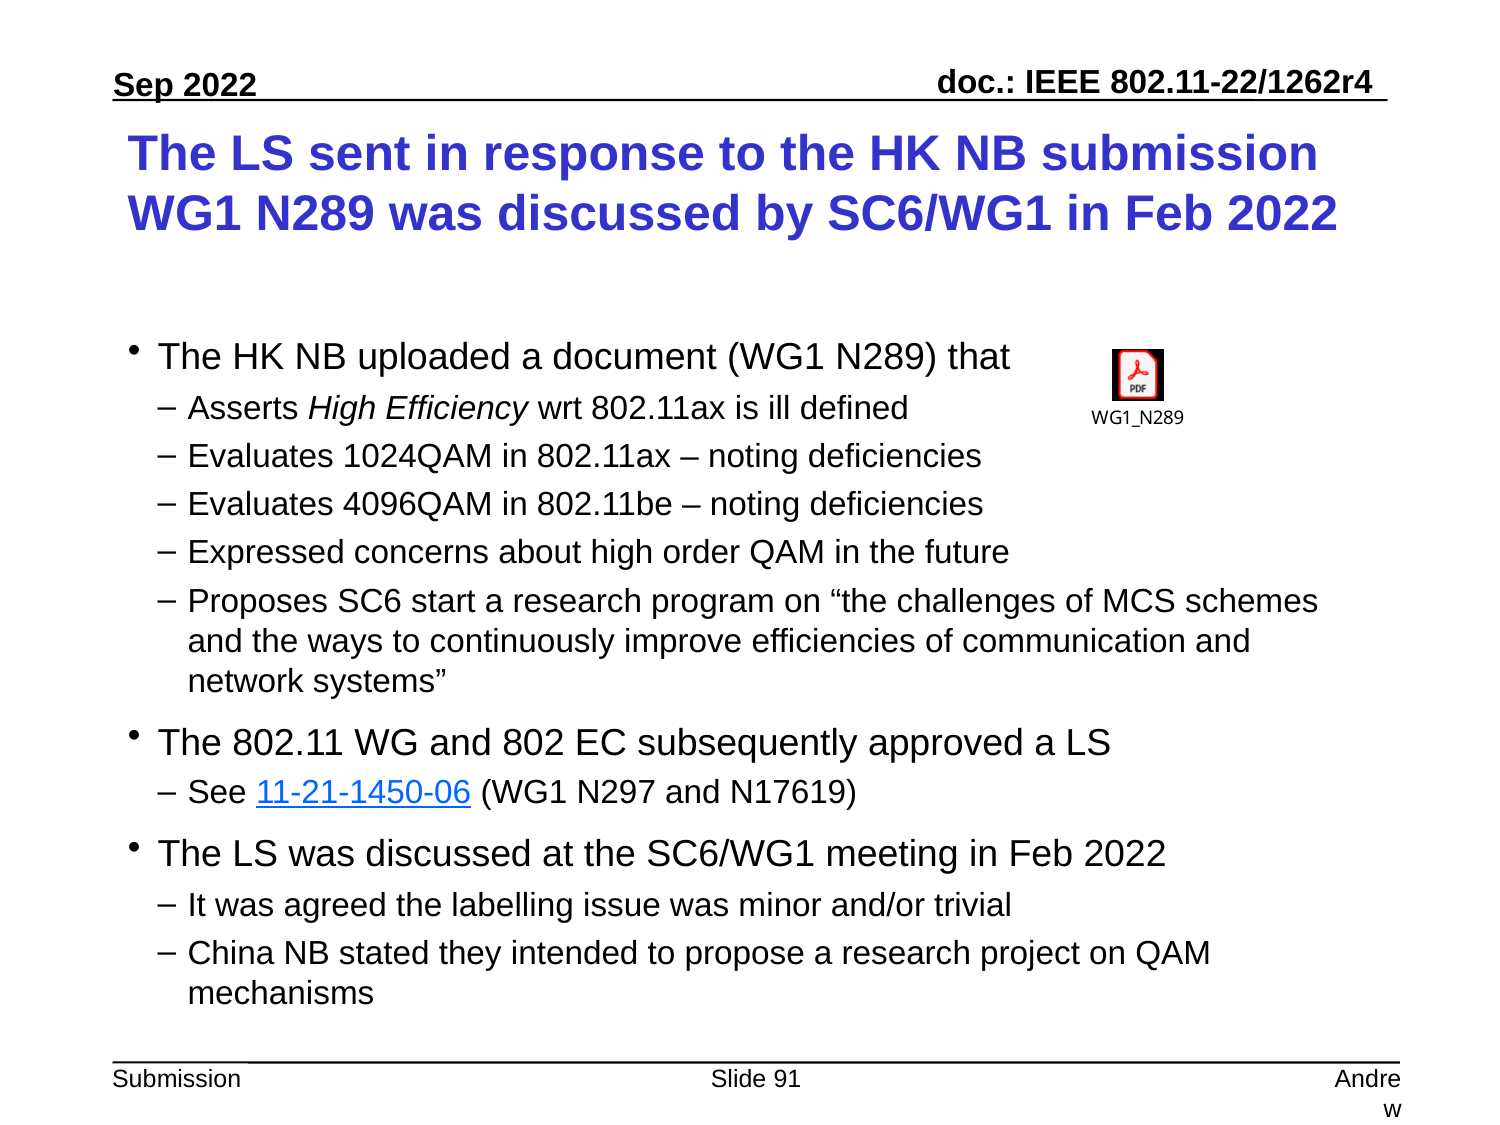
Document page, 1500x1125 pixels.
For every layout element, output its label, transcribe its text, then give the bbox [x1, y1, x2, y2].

title The LS sent in response to the HK NB submission WG1 N289 was discussed by SC6/WG1 in Feb 2022 [112, 112, 1450, 288]
slide_number Slide 91 [709, 1061, 803, 1093]
footer Andrew Myles, Cisco [1320, 1061, 1402, 1093]
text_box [1062, 349, 1213, 483]
list The HK NB uploaded a document (WG1 N289) that Asserts High Efficiency wrt 802.11ax is ill defined Evaluates 1024QAM in 802.11ax – noting deficiencies Evaluates 4096QAM in 802.11be – noting deficiencies Expressed concerns about high order QAM in the future Proposes SC6 start a research program on “the challenges of MCS schemes and the ways to continuously improve efficiencies of communication and network systems” The 802.11 WG and 802 EC subsequently approved a LS See 11-21-1450-06 (WG1 N297 and N17619) The LS was discussed at the SC6/WG1 meeting in Feb 2022 It was agreed the labelling issue was minor and/or trivial China NB stated they intended to propose a research project on QAM mechanisms [112, 324, 1388, 1000]
